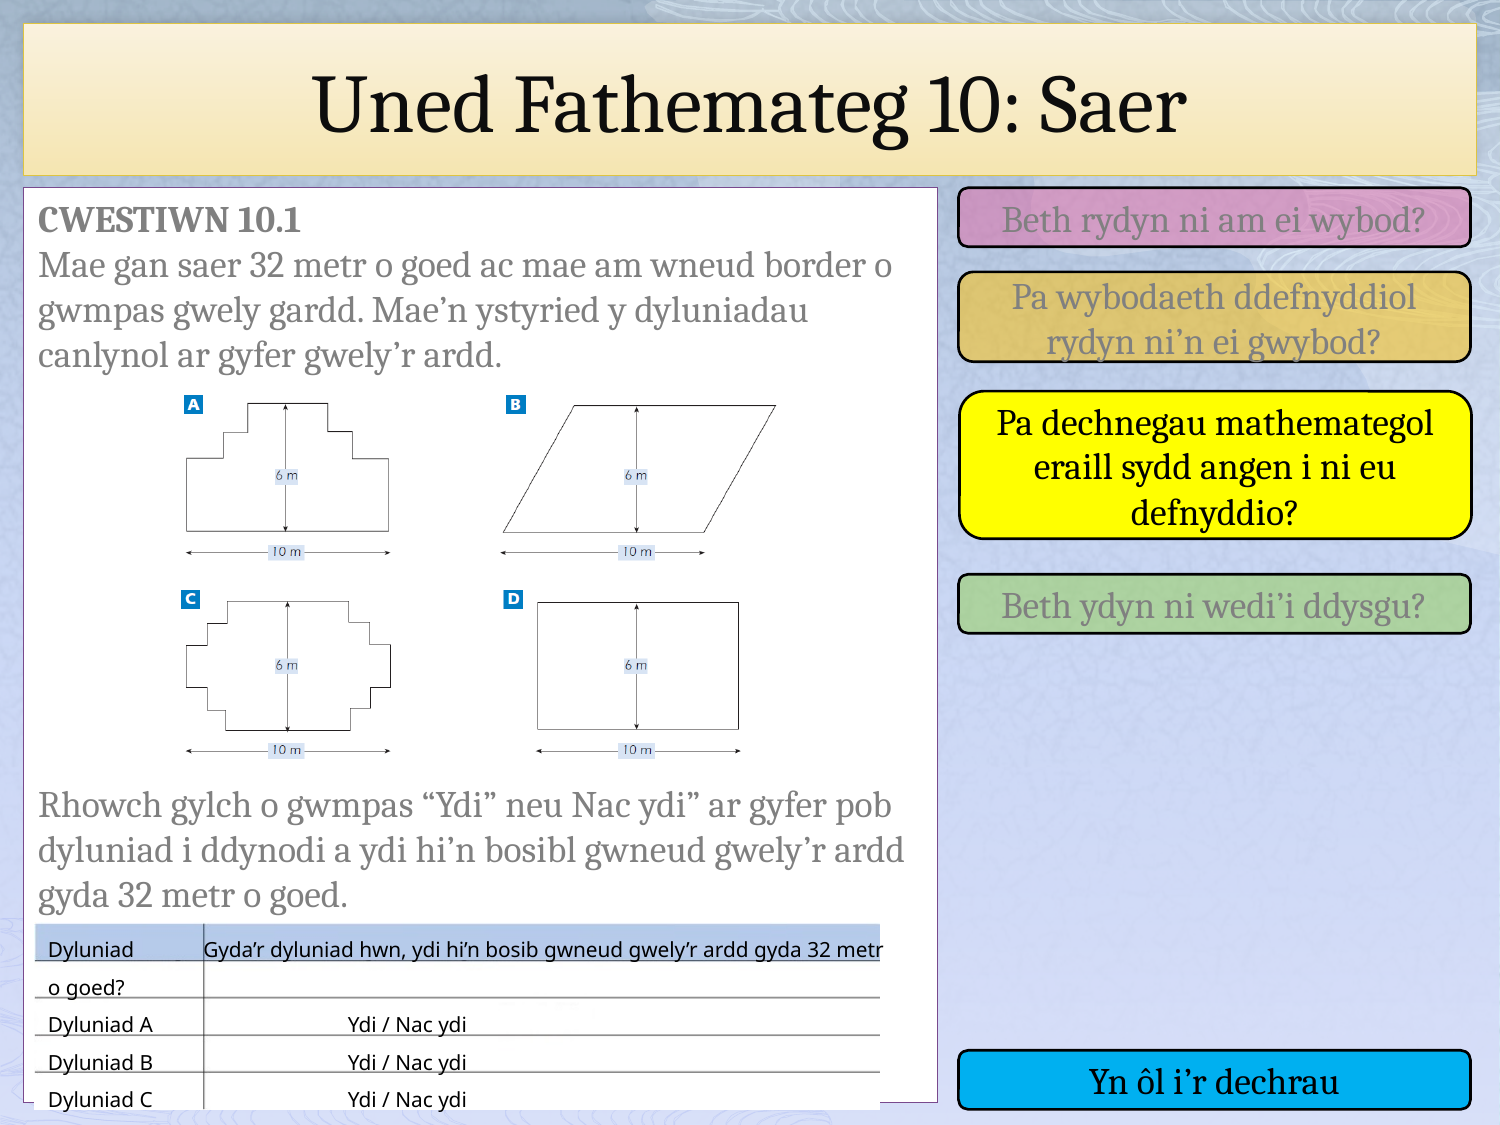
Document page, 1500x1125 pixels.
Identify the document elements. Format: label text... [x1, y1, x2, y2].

picture [166, 384, 782, 765]
picture [34, 922, 880, 1110]
text_box CWESTIWN 10.1 Mae gan saer 32 metr o goed ac mae am wneud border o gwmpas gwely gardd. Mae’n ystyried y dyluniadau canlynol ar gyfer gwely’r ardd. Rhowch gylch o gwmpas “Ydi” neu Nac ydi” ar gyfer pob dyluniad i ddynodi a ydi hi’n bosibl gwneud gwely’r ardd gyda 32 metr o goed. [23, 187, 938, 1103]
text_box Pa dechnegau mathemategol eraill sydd angen i ni eu defnyddio? [958, 389, 1473, 541]
text_box Beth rydyn ni am ei wybod? [957, 186, 1472, 249]
title Uned Fathemateg 10: Saer [23, 23, 1477, 176]
text_box Dyluniad Gyda’r dyluniad hwn, ydi hi’n bosib gwneud gwely’r ardd gyda 32 metr o goed? Dyluniad A Ydi / Nac ydi Dyluniad B Ydi / Nac ydi Dyluniad C Ydi / Nac ydi Dyluniad D Ydi / Nac ydi [33, 916, 916, 1125]
text_box Beth ydyn ni wedi’i ddysgu? [957, 572, 1472, 635]
text_box Pa wybodaeth ddefnyddiol rydyn ni’n ei gwybod? [957, 270, 1472, 364]
text_box Yn ôl i’r dechrau [957, 1048, 1472, 1111]
